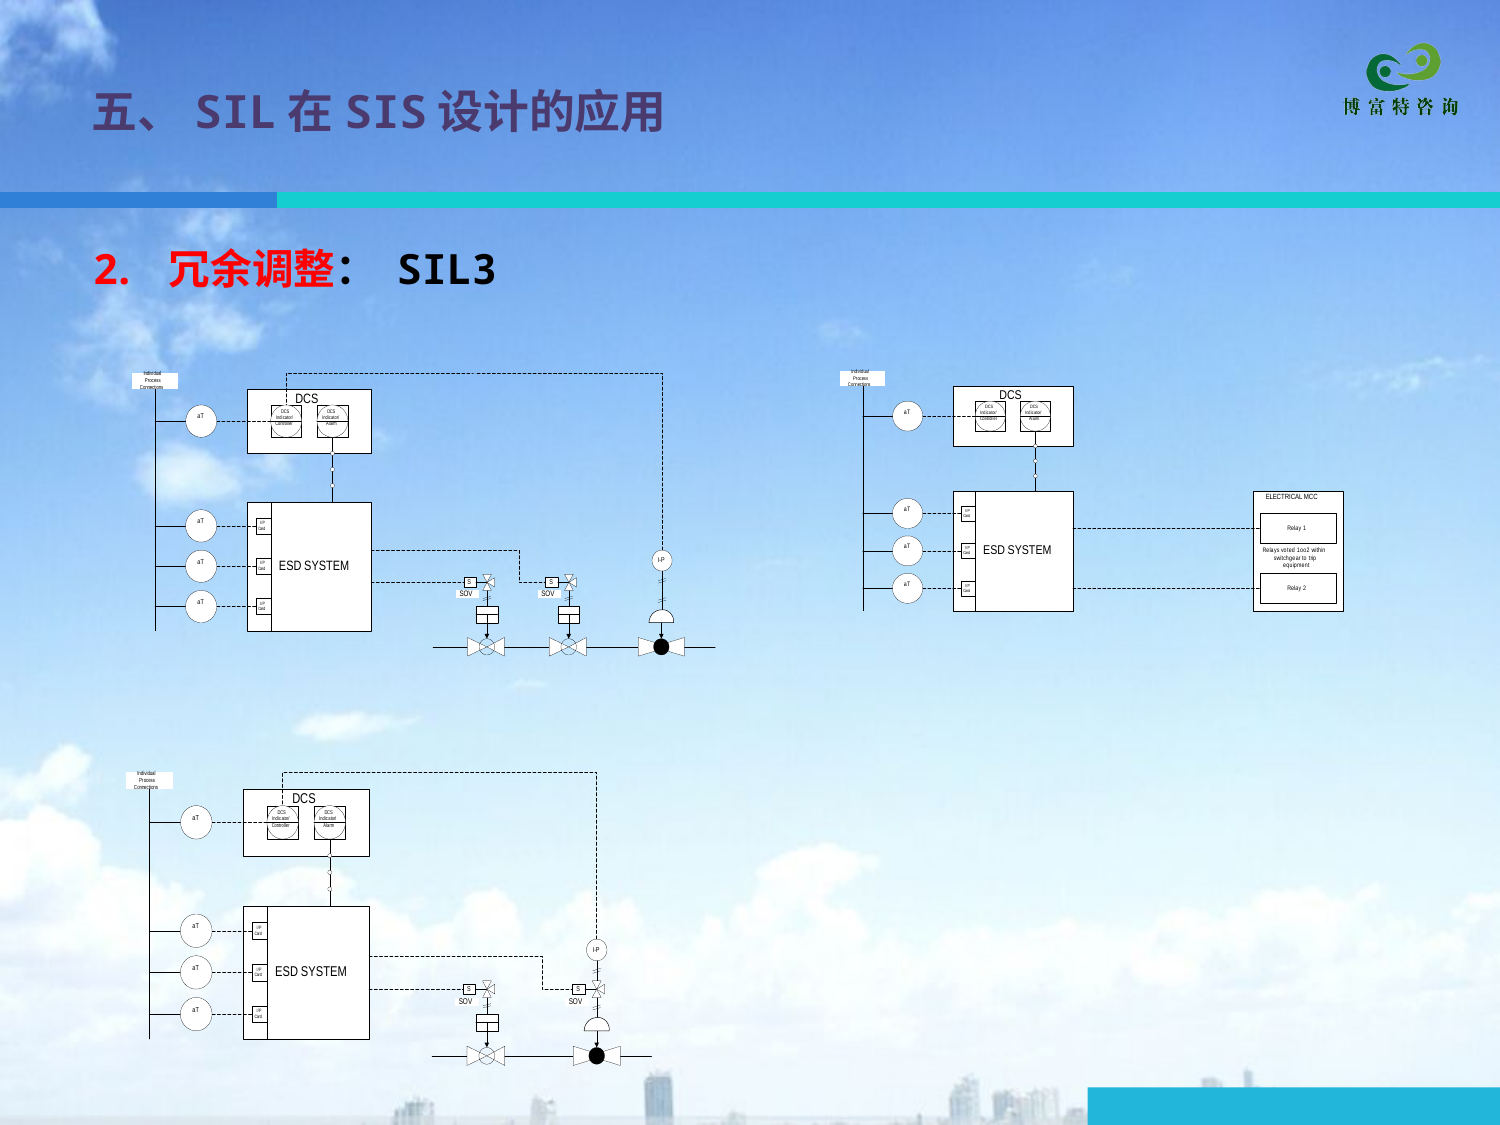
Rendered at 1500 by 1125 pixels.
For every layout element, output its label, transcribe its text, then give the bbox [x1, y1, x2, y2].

title 五、SIL在SIS设计的应用 [76, 35, 1001, 185]
text_box 冗余调整： SIL3 [93, 232, 739, 293]
picture [0, 208, 1500, 1125]
picture [0, 0, 1500, 192]
